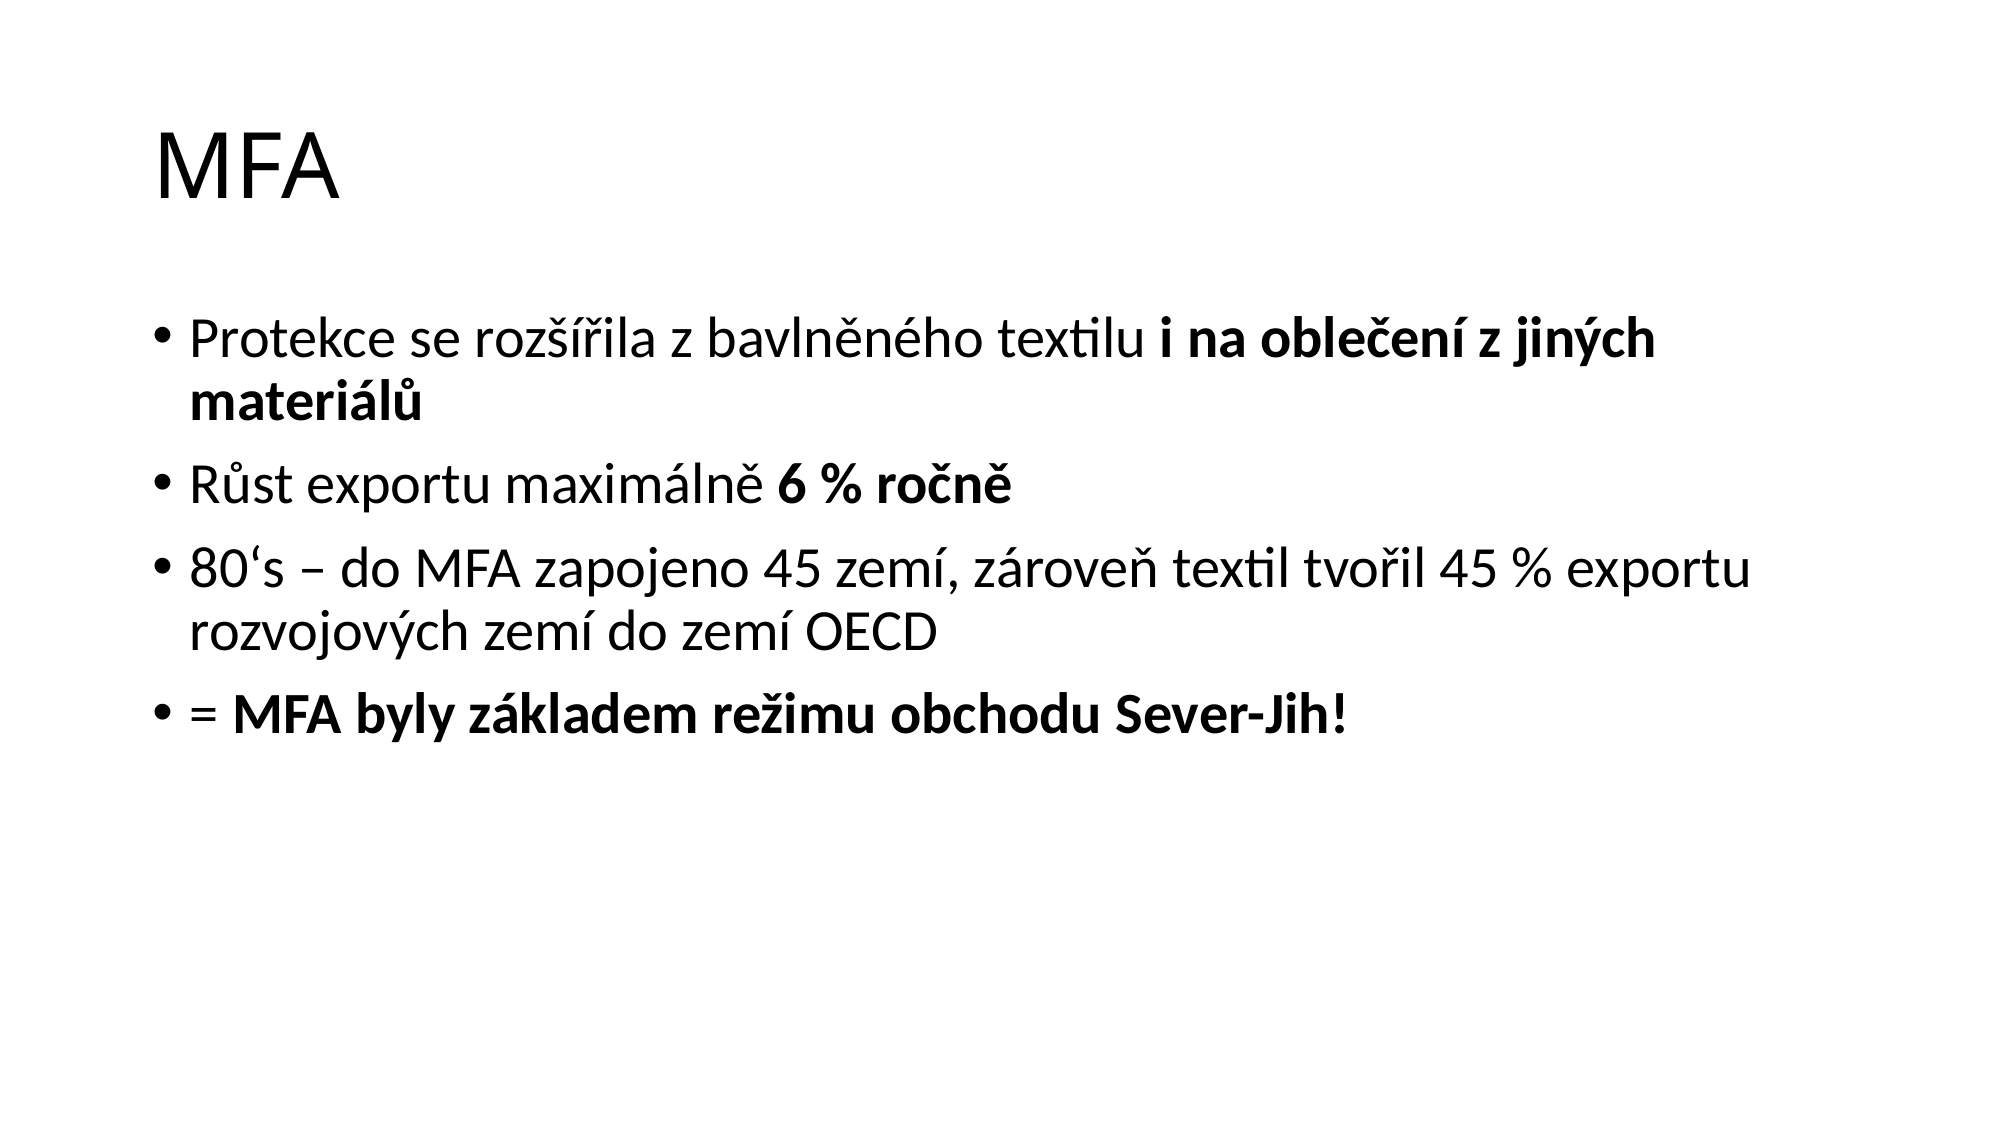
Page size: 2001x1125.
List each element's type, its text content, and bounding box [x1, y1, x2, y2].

title MFA [137, 59, 1863, 278]
list Protekce se rozšířila z bavlněného textilu i na oblečení z jiných materiálů Růst exportu maximálně 6 % ročně 80‘s – do MFA zapojeno 45 zemí, zároveň textil tvořil 45 % exportu rozvojových zemí do zemí OECD = MFA byly základem režimu obchodu Sever-Jih! [137, 299, 1863, 1014]
